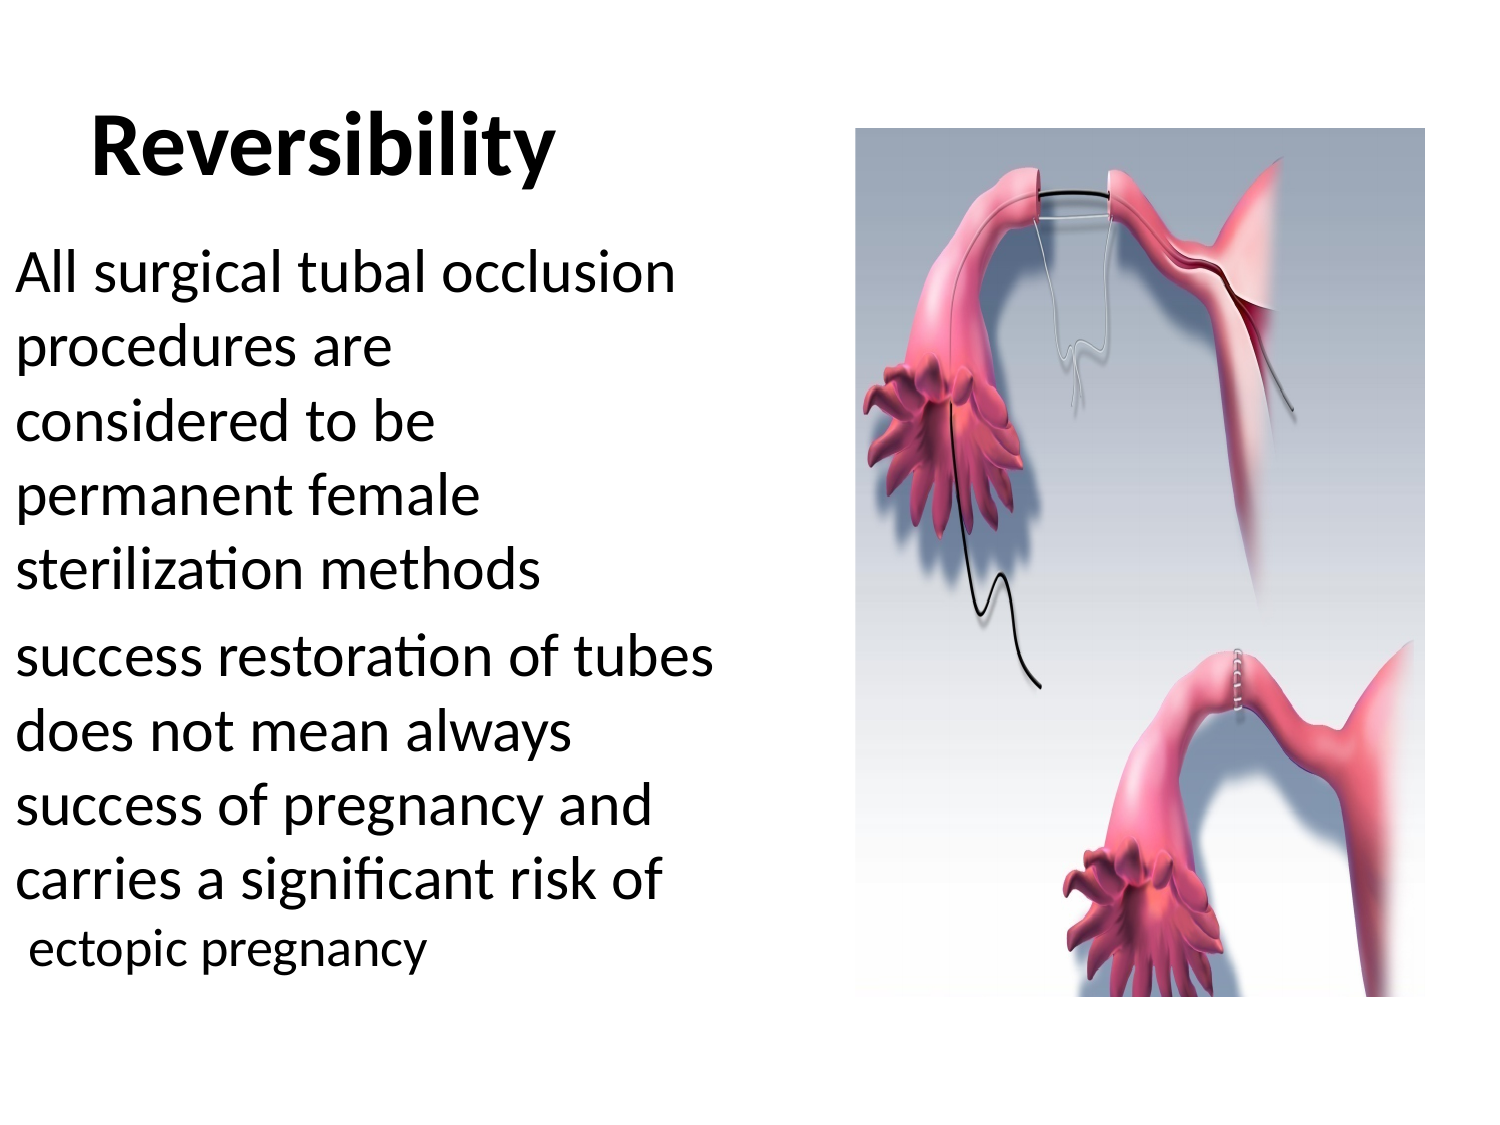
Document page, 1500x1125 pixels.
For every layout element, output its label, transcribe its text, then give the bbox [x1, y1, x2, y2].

title Reversibility [75, 45, 1425, 233]
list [855, 128, 1426, 997]
list All surgical tubal occlusion procedures are considered to be permanent female sterilization methods success restoration of tubes does not mean always success of pregnancy and carries a significant risk of ectopic pregnancy [0, 222, 738, 1067]
